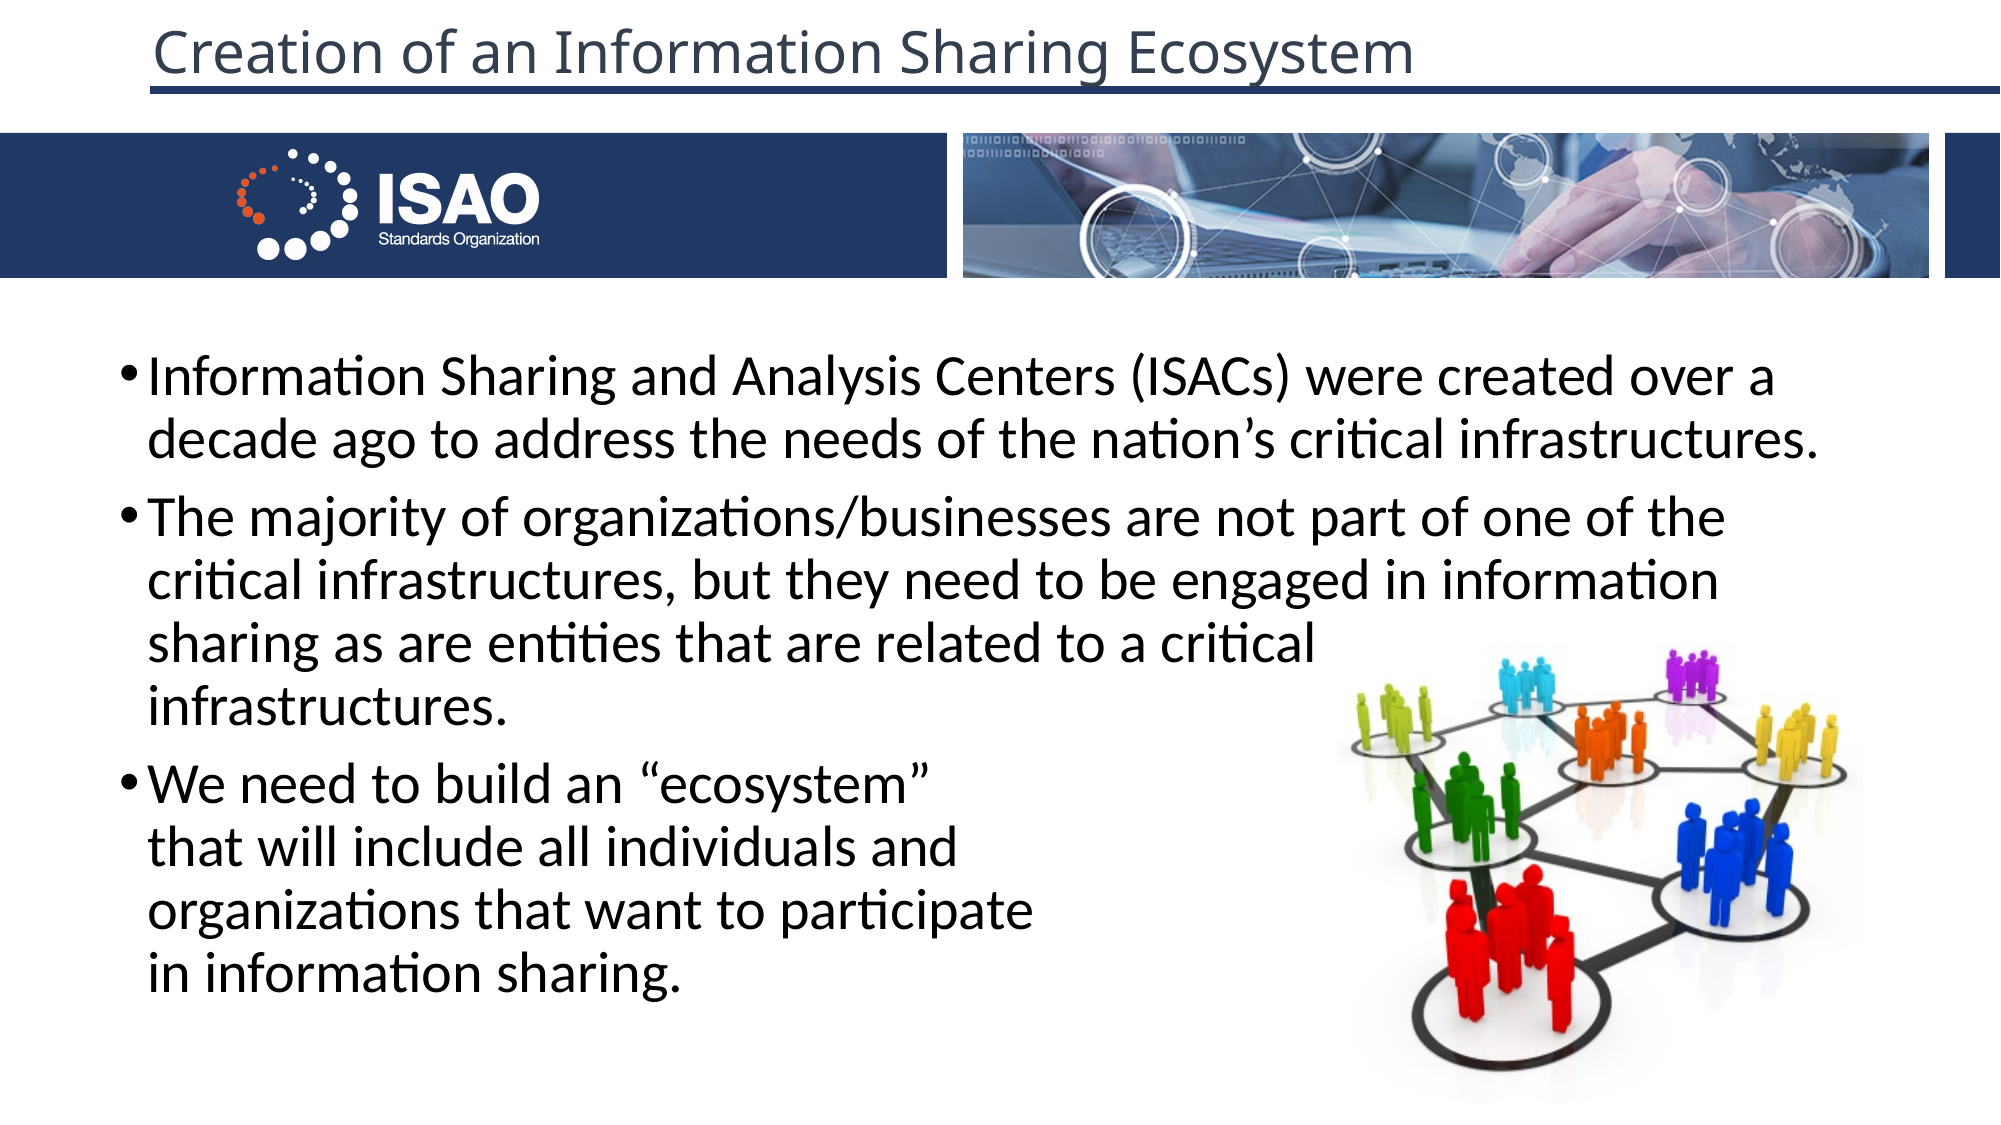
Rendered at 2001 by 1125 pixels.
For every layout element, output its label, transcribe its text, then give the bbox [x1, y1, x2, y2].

picture [237, 149, 539, 260]
list Information Sharing and Analysis Centers (ISACs) were created over a decade ago to address the needs of the nation’s critical infrastructures. The majority of organizations/businesses are not part of one of the critical infrastructures, but they need to be engaged in information sharing as are entities that are related to a critical infrastructures. We need to build an “ecosystem” that will include all individuals and organizations that want to participate in information sharing. [104, 337, 1900, 1125]
picture [1337, 643, 1863, 1104]
title Creation of an Information Sharing Ecosystem [137, 0, 1863, 110]
picture [963, 133, 1929, 278]
